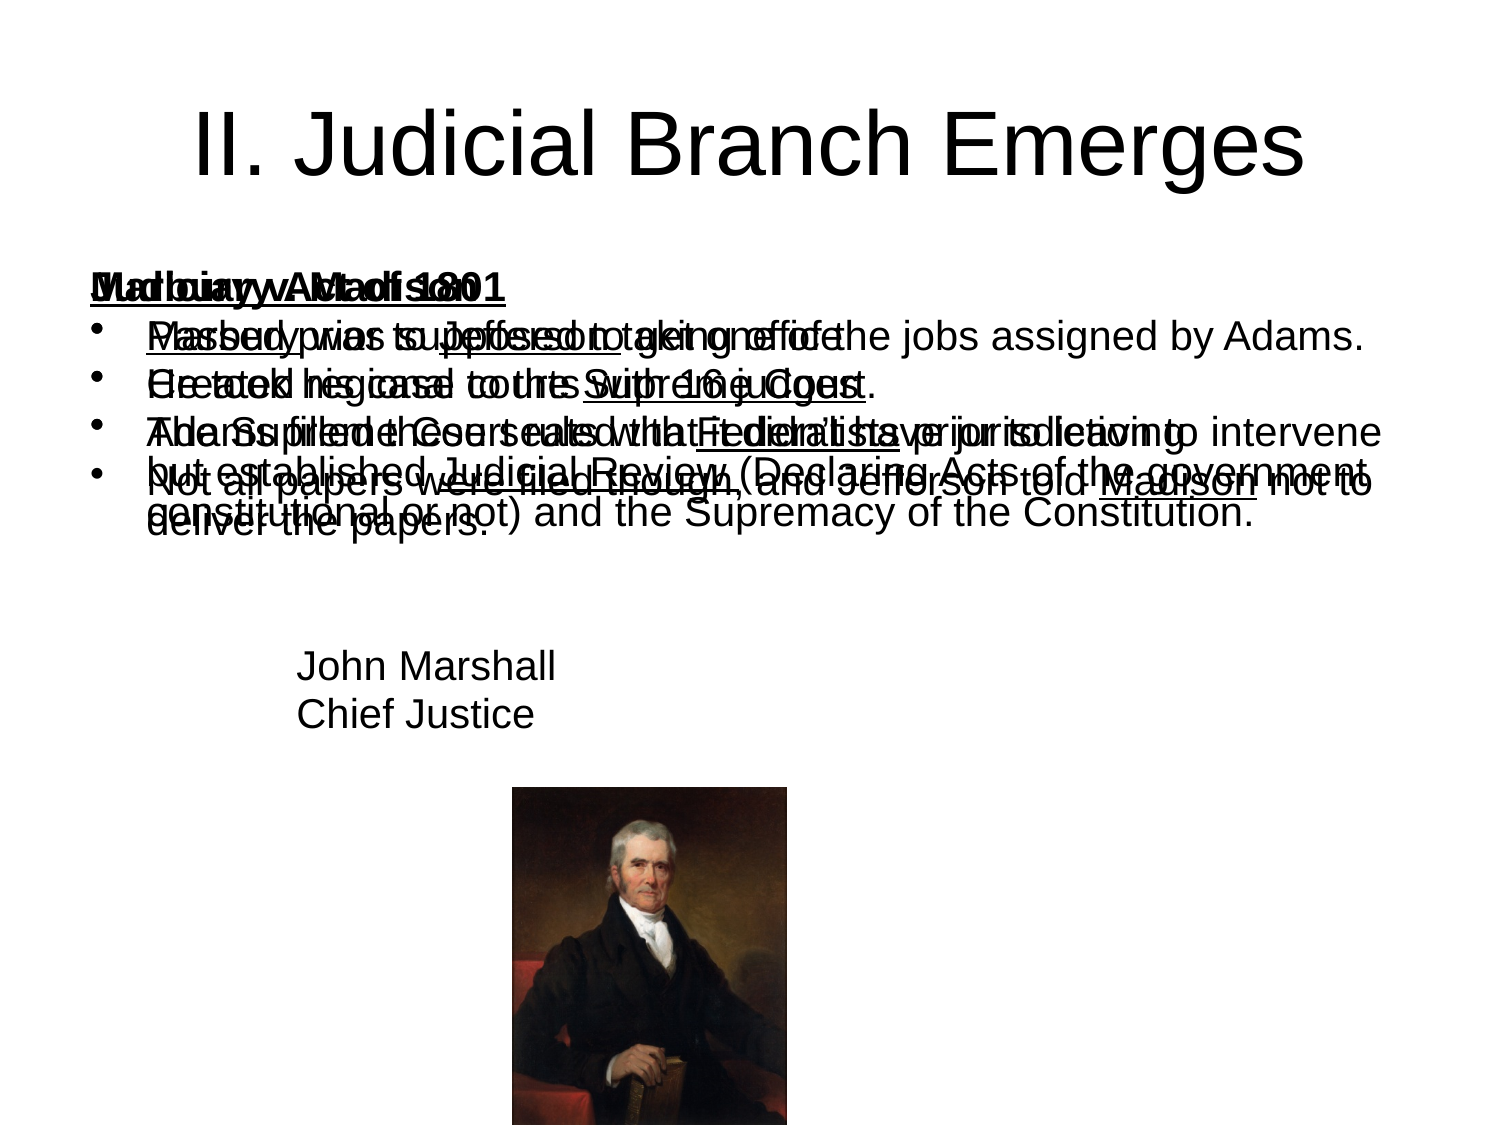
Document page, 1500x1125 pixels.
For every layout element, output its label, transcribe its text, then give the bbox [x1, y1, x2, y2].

picture [512, 787, 788, 1125]
list Marbury v. Madison Marbury was supposed to get one of the jobs assigned by Adams. He took his case to the Supreme Court. The Supreme Court ruled that it didn’t have jurisdiction to intervene but established Judicial Review (Declaring Acts of the government constitutional or not) and the Supremacy of the Constitution. [75, 262, 1425, 1005]
title II. Judicial Branch Emerges [75, 45, 1425, 233]
